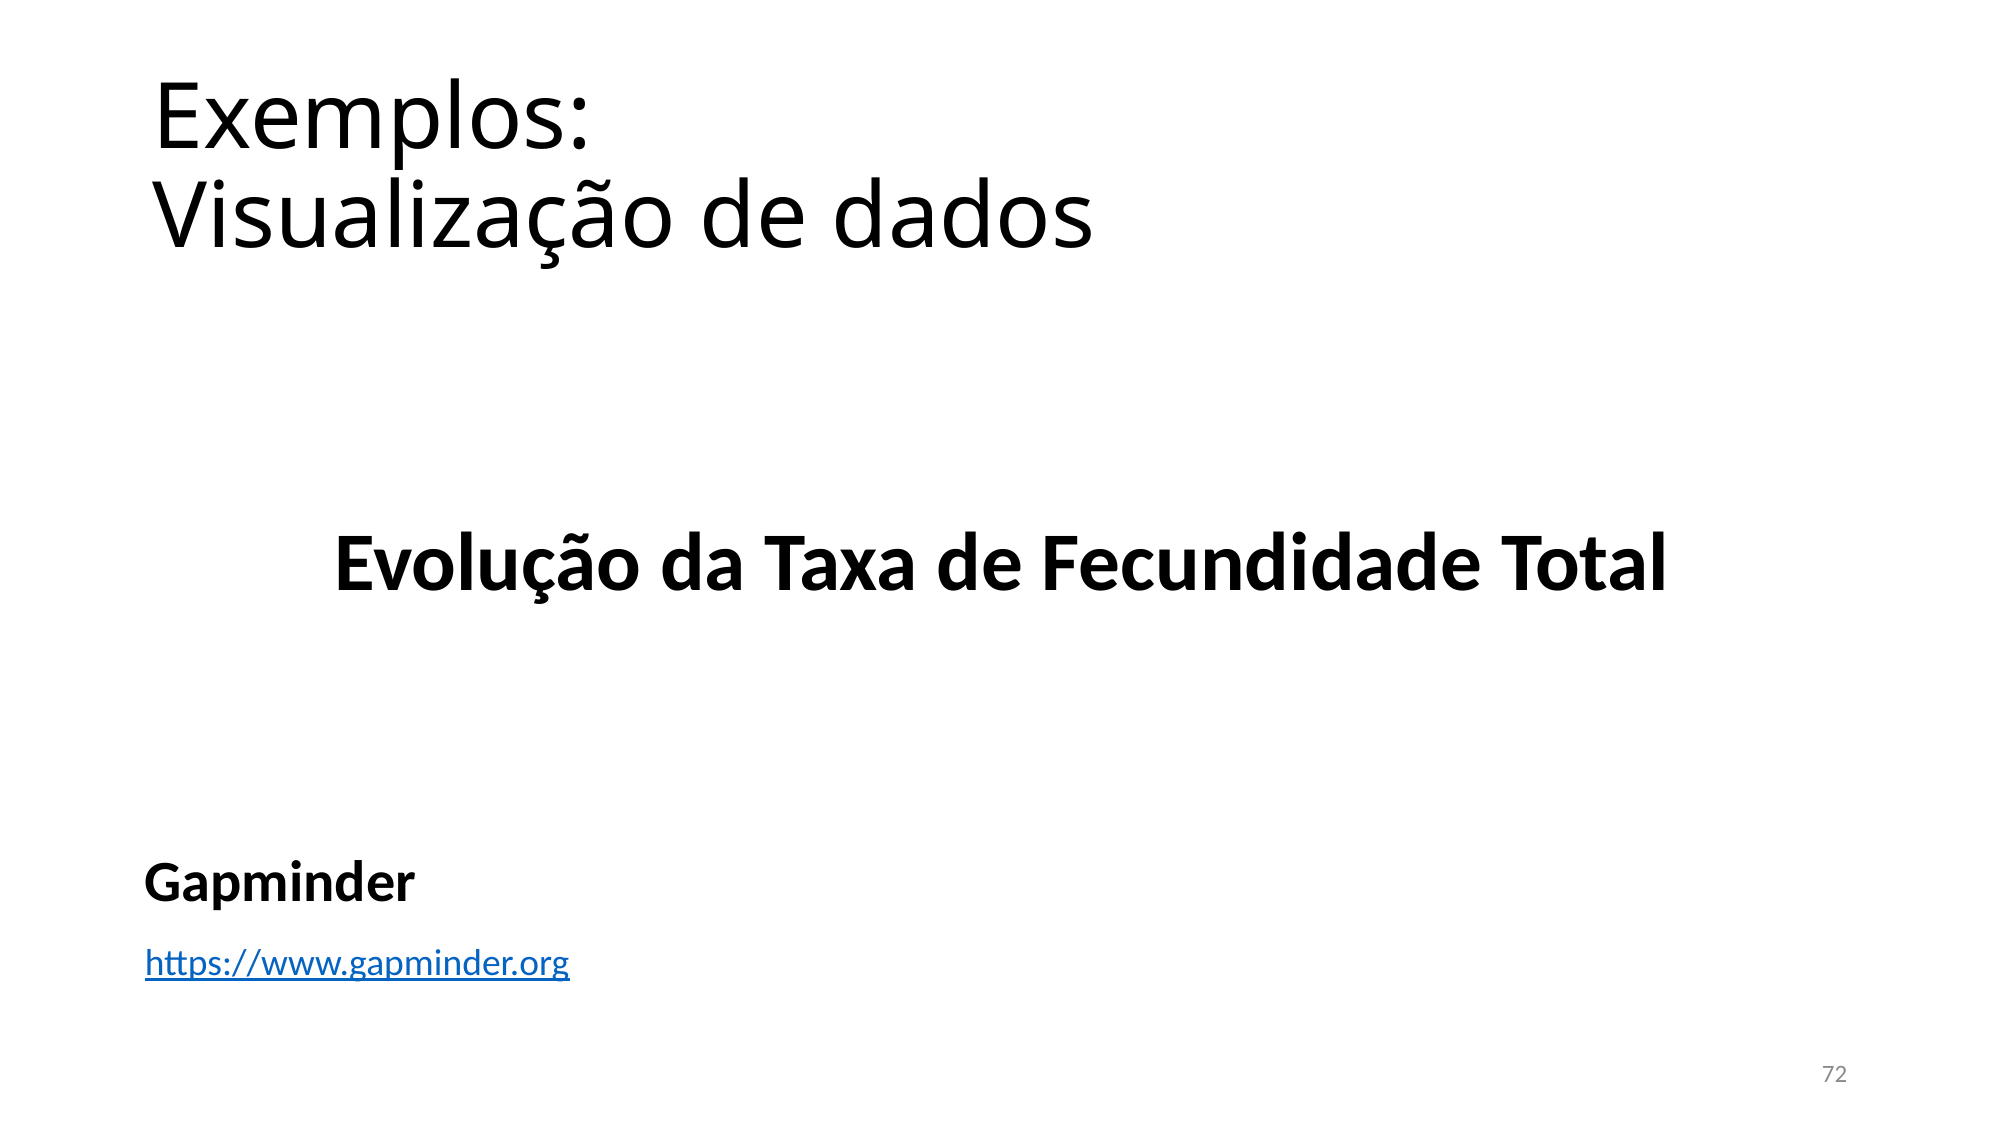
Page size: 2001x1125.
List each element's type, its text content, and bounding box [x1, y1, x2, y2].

title Exemplos: Visualização de dados [137, 59, 1863, 278]
slide_number 72 [1412, 1042, 1863, 1103]
text_box Gapminder https://www.gapminder.org [137, 843, 1241, 992]
text_box Evolução da Taxa de Fecundidade Total [327, 511, 1712, 906]
